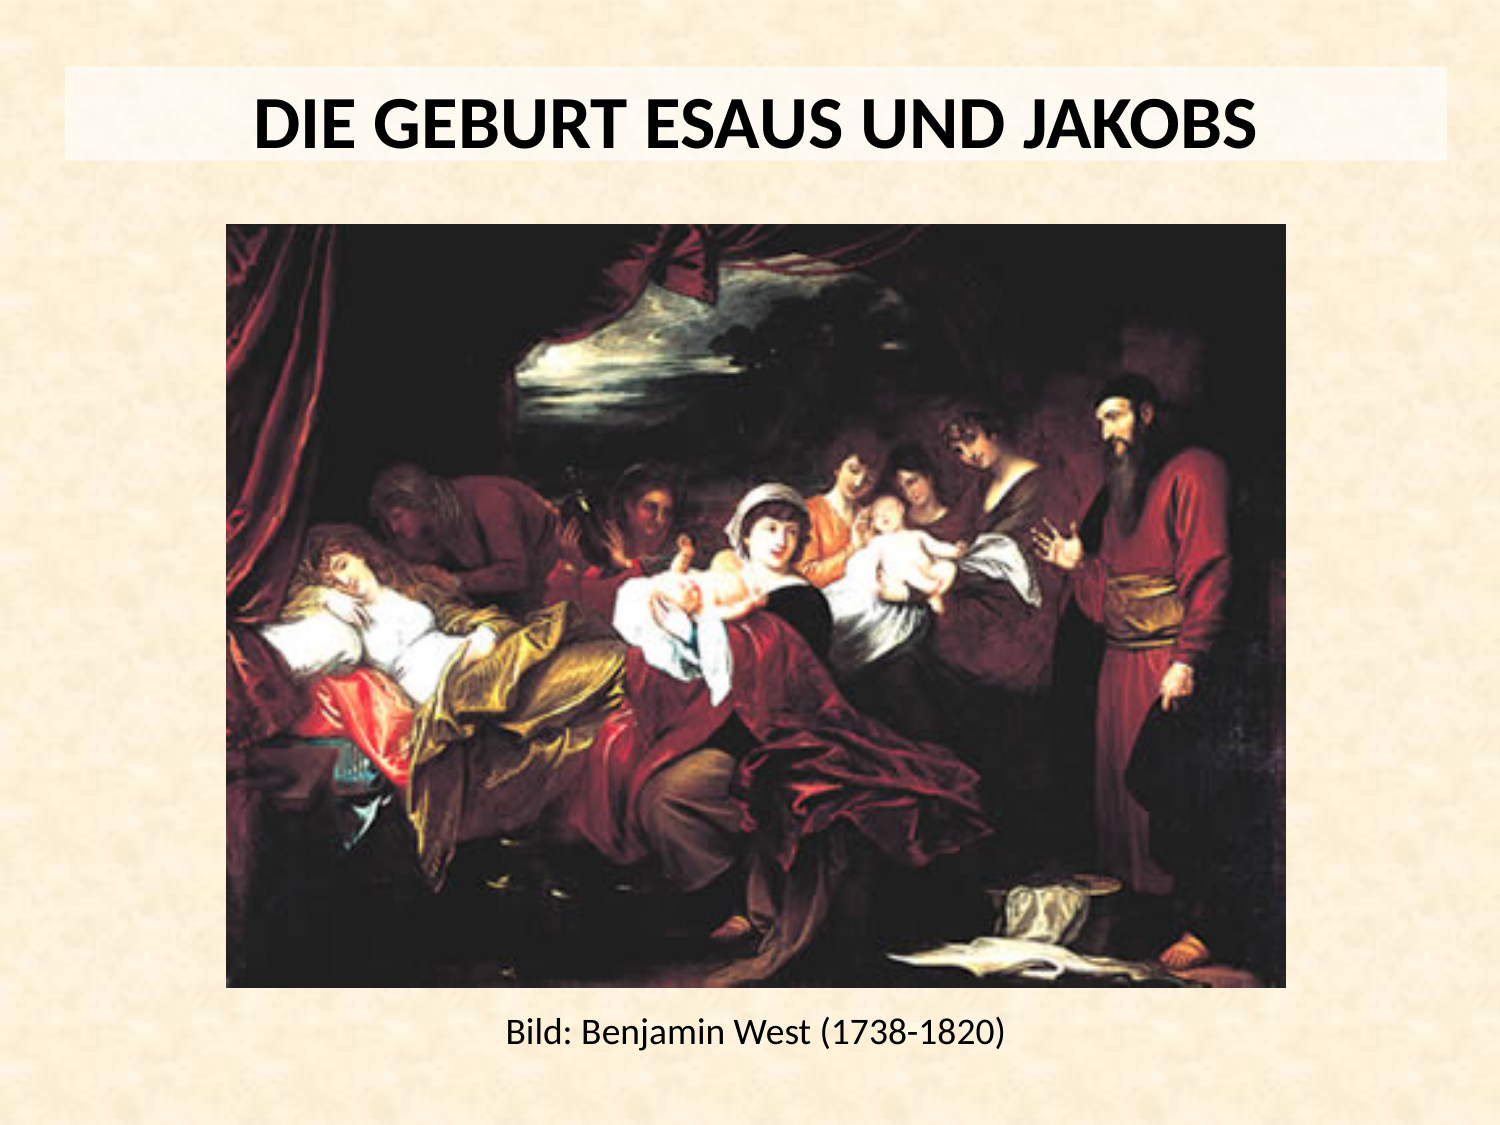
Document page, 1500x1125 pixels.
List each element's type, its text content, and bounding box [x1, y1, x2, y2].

text_box Bild: Benjamin West (1738-1820) [64, 999, 1447, 1060]
text_box DIE GEBURT ESAUS UND JAKOBS [64, 66, 1447, 161]
picture [0, 0, 1500, 1125]
